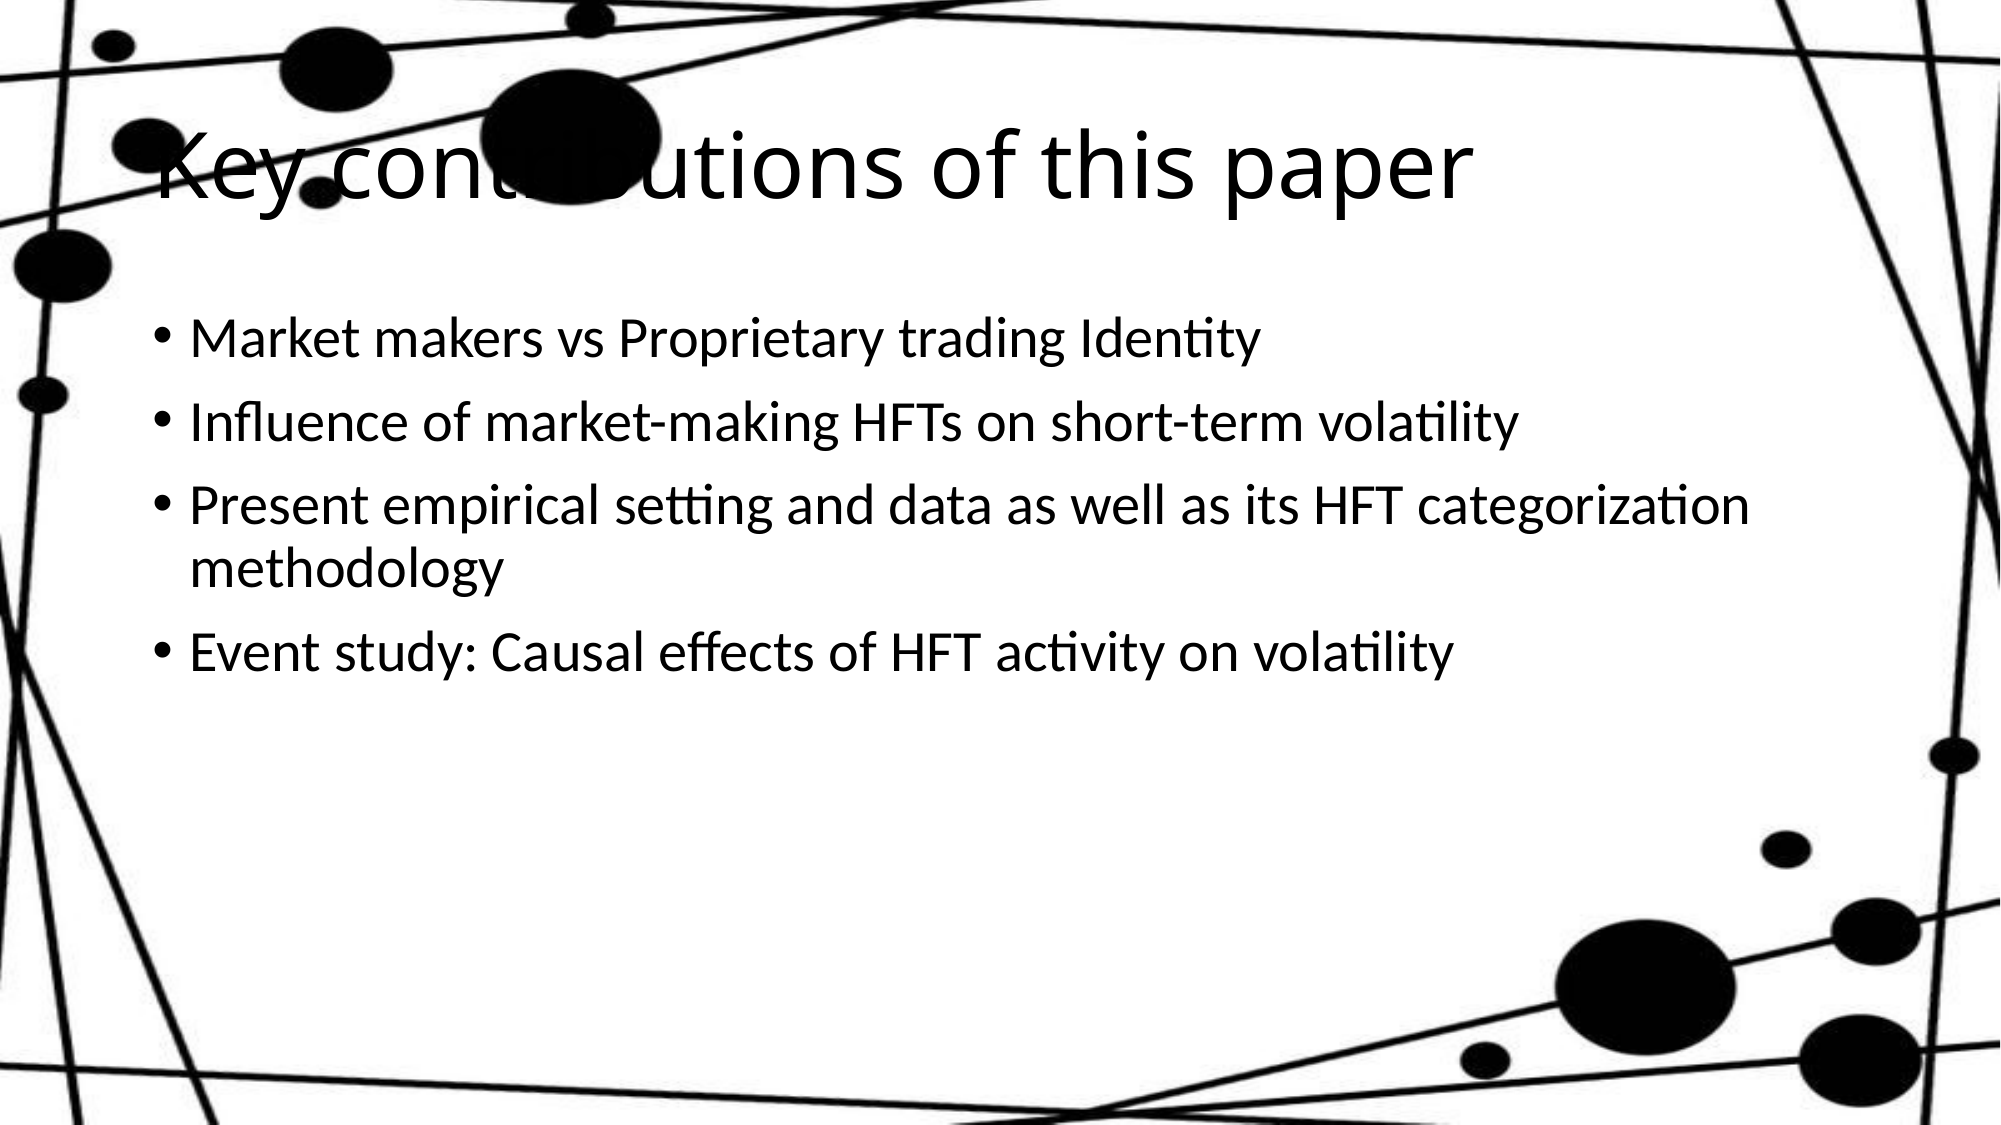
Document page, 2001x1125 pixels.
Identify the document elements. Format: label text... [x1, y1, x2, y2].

picture [0, 0, 2001, 1125]
title Key contributions of this paper [137, 59, 1863, 278]
list Market makers vs Proprietary trading Identity Influence of market-making HFTs on short-term volatility Present empirical setting and data as well as its HFT categorization methodology Event study: Causal effects of HFT activity on volatility [137, 299, 1863, 1014]
